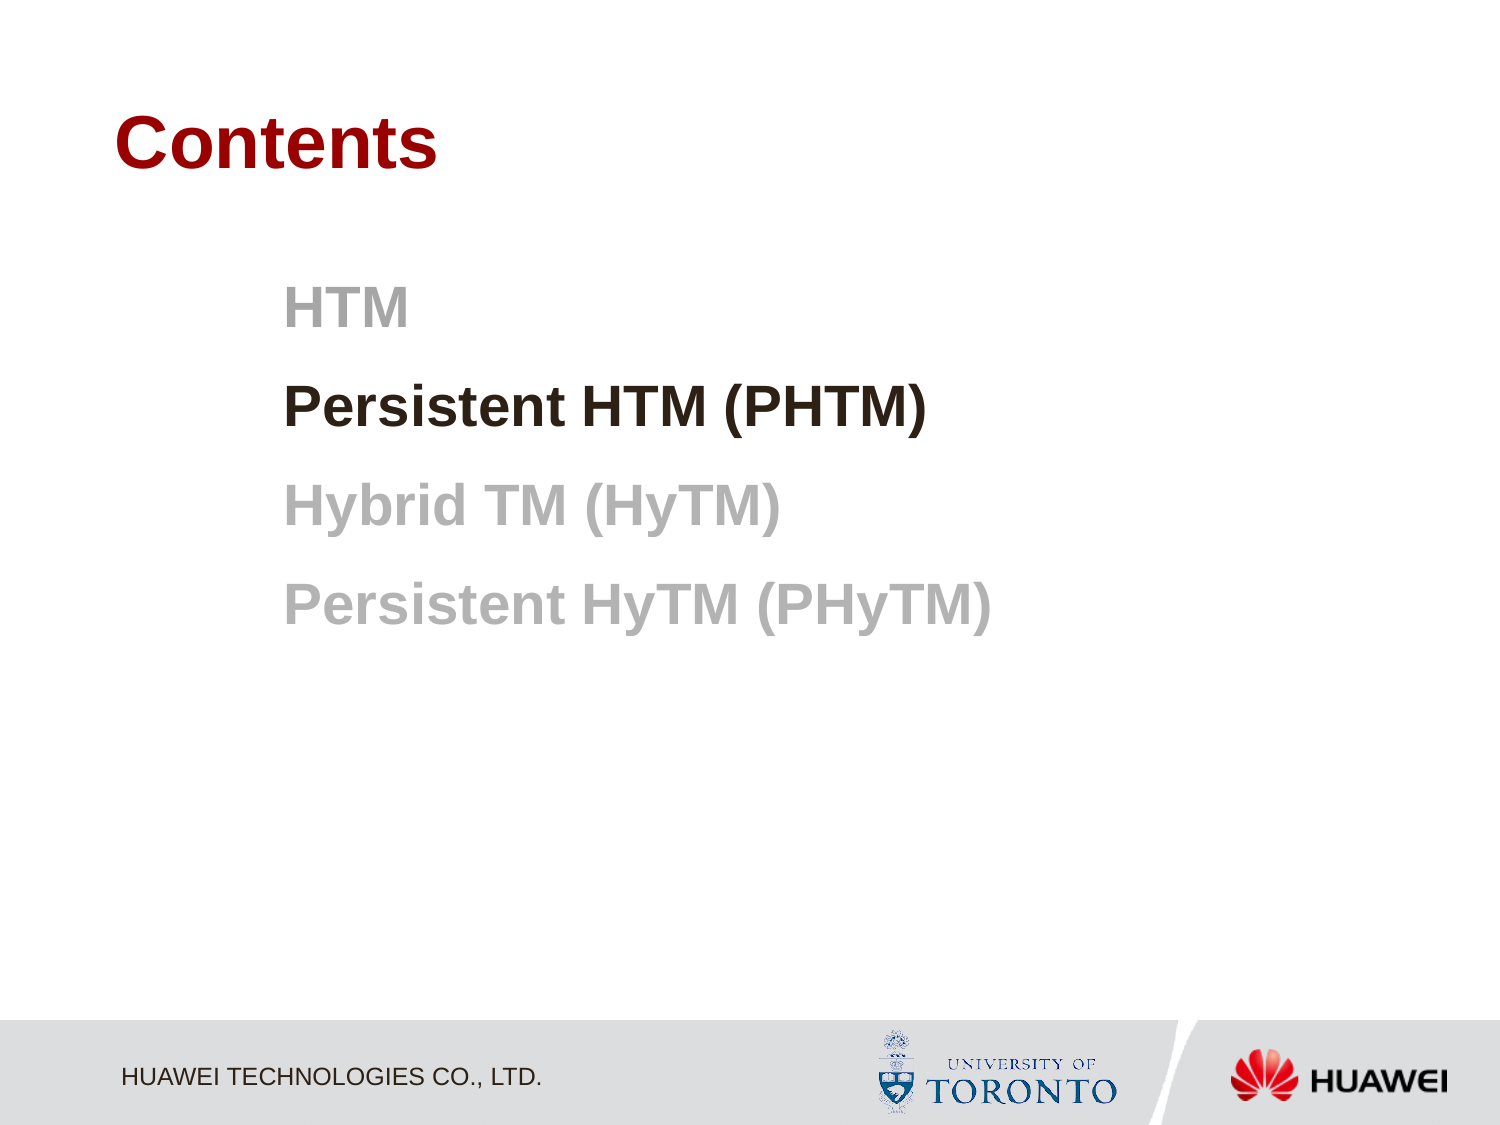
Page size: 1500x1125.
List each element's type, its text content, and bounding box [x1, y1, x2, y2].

text_box HTM Persistent HTM (PHTM) Hybrid TM (HyTM) Persistent HyTM (PHyTM) [274, 267, 1274, 639]
picture [0, 1020, 1500, 1125]
title Contents [99, 45, 1338, 233]
